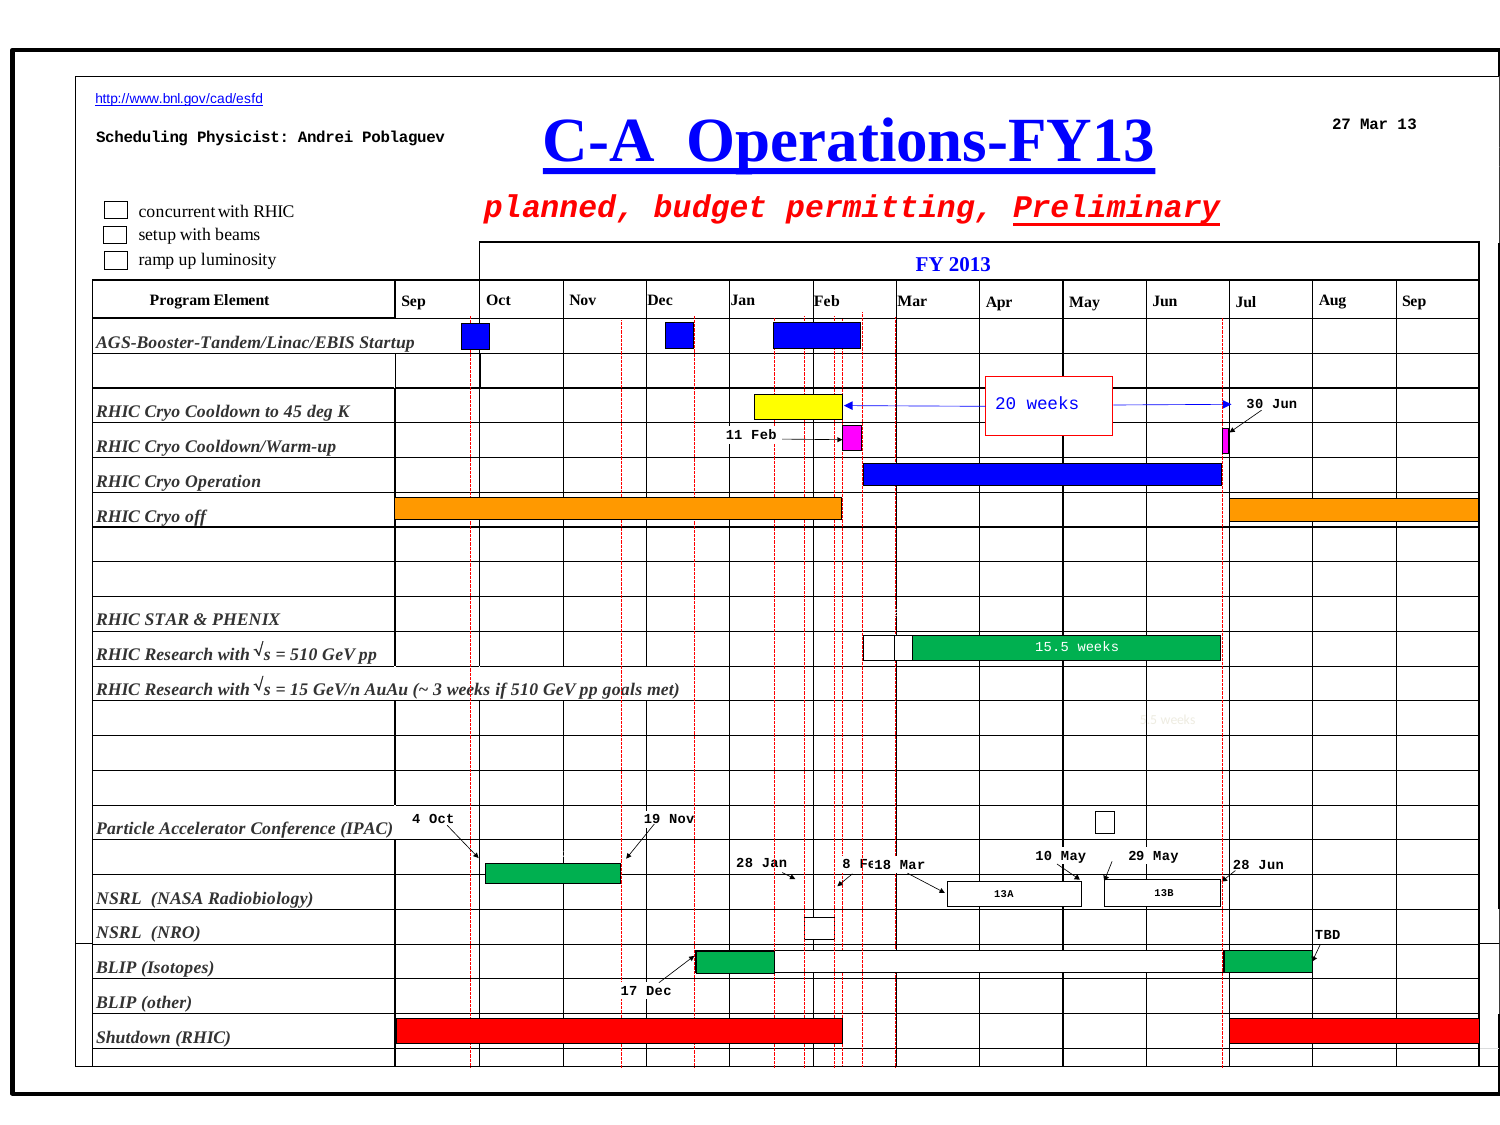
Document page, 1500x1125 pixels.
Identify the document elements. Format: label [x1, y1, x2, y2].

text_box [10, 48, 1500, 1096]
picture [74, 75, 1500, 1068]
